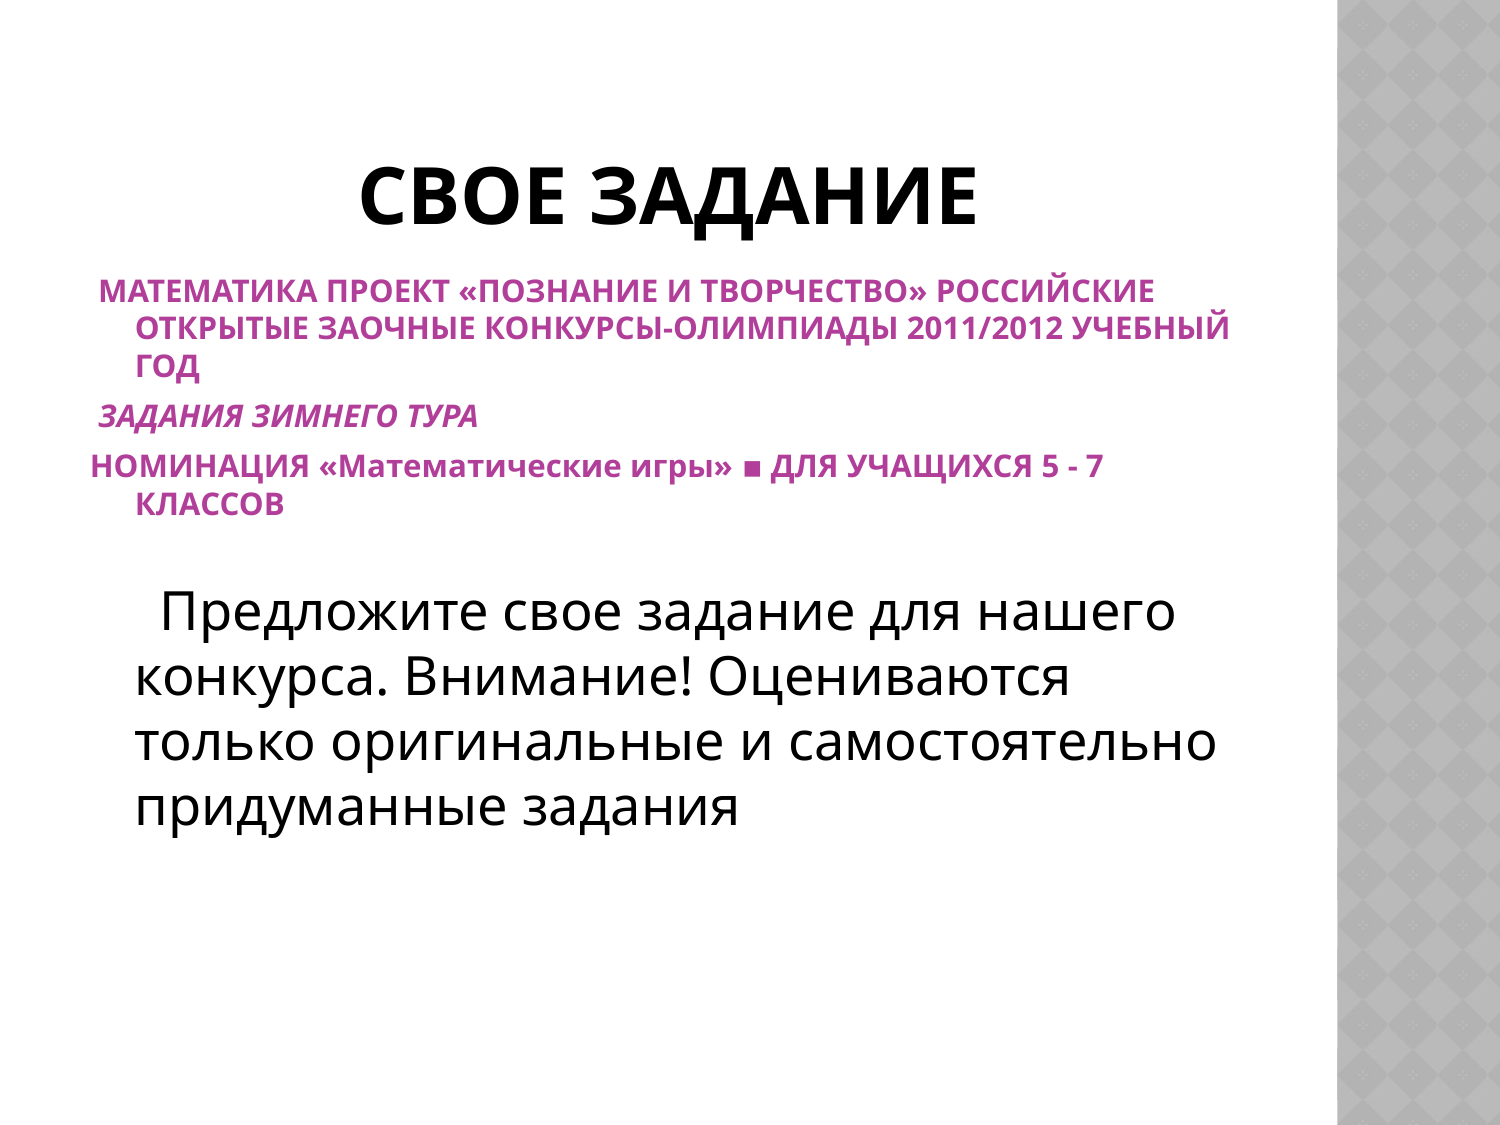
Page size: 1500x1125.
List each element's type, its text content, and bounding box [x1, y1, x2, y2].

list МАТЕМАТИКА ПРОЕКТ «ПОЗНАНИЕ И ТВОРЧЕСТВО» РОССИЙСКИЕ ОТКРЫТЫЕ ЗАОЧНЫЕ КОНКУРСЫ-ОЛИМПИАДЫ 2011/2012 УЧЕБНЫЙ ГОД ЗАДАНИЯ ЗИМНЕГО ТУРА НОМИНАЦИЯ «Математические игры» ▪ ДЛЯ УЧАЩИХСЯ 5 - 7 КЛАССОВ Предложите свое задание для нашего конкурса. Внимание! Оцениваются только оригинальные и самостоятельно придуманные задания [75, 264, 1263, 1059]
title СВОЕ ЗАДАНИЕ [75, 52, 1263, 240]
